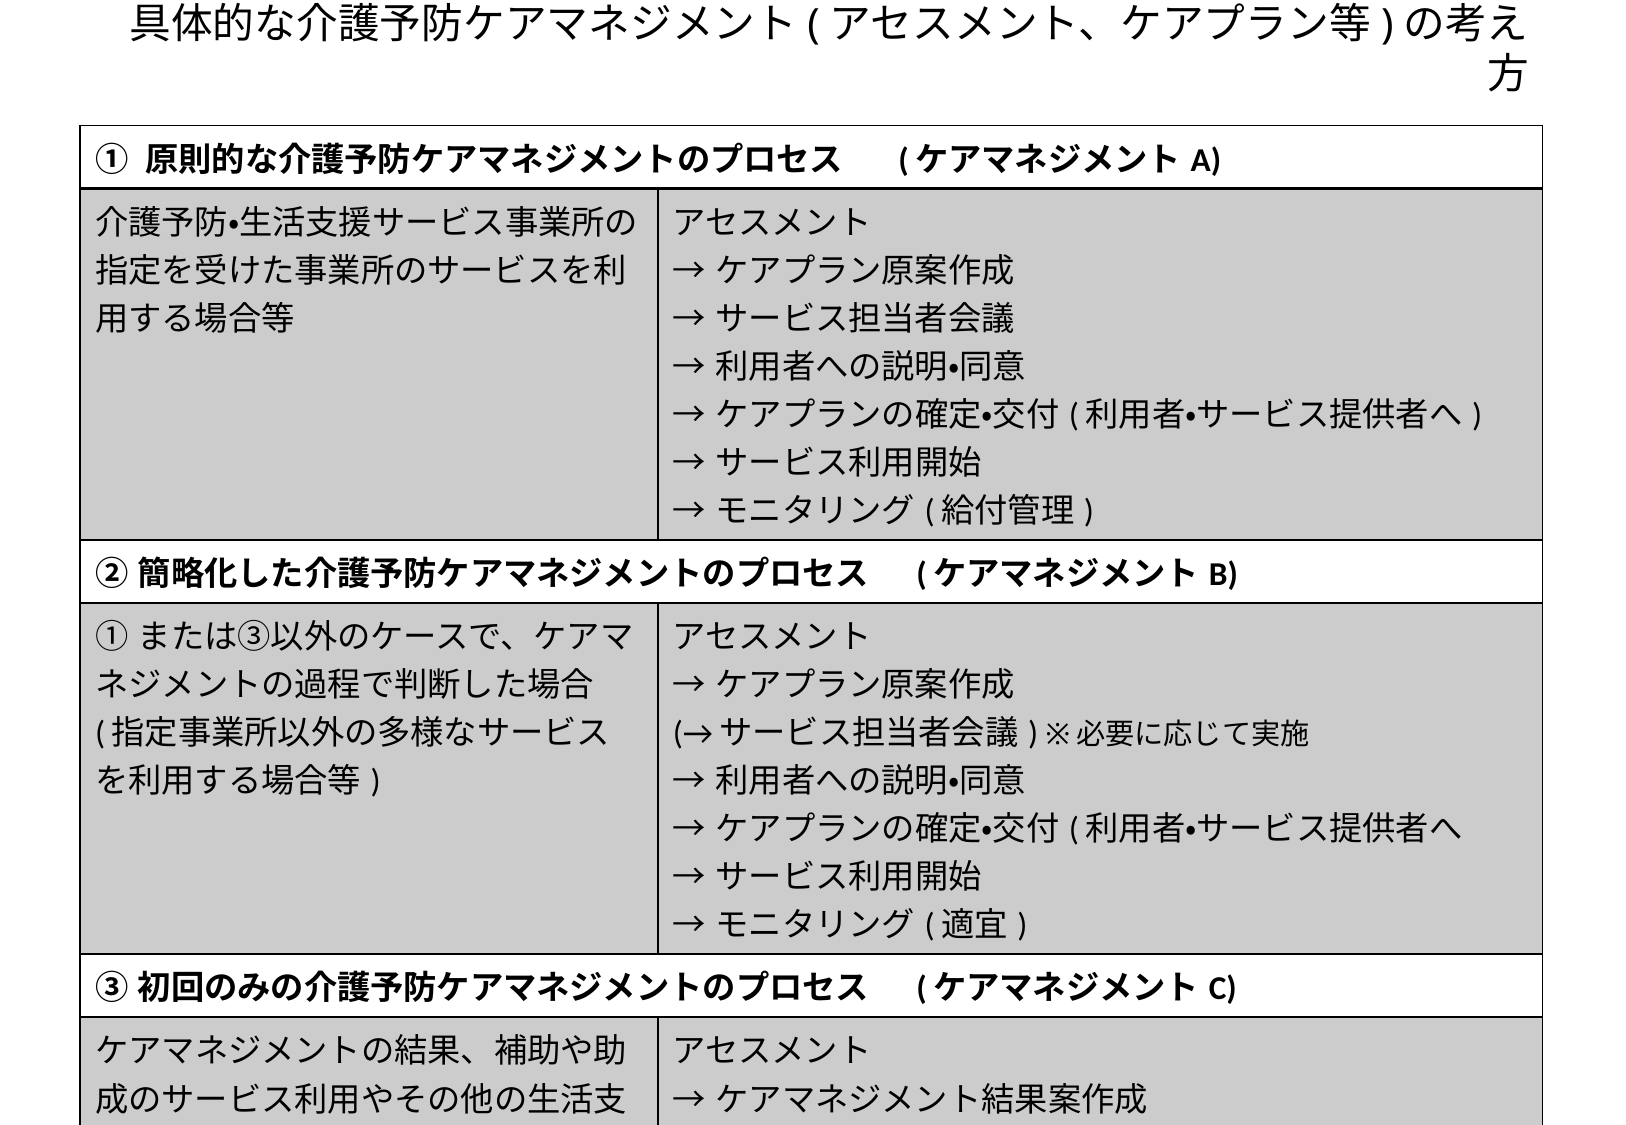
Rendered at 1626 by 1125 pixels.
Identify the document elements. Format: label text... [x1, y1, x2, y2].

table_cell ③初回のみの介護予防ケアマネジメントのプロセス (ケアマネジメントC) [81, 955, 1542, 1016]
table_cell アセスメント →ケアプラン原案作成 →サービス担当者会議 →利用者への説明・同意 →ケアプランの確定・交付(利用者・サービス提供者へ) →サービス利用開始 →モニタリング(給付管理) [659, 190, 1542, 539]
table_cell アセスメント →ケアマネジメント結果案作成 →利用者への説明・同意 →利用するサービス提供者等への説明・送付 →サービス利用開始 [659, 1018, 1542, 1125]
table_cell 介護予防・生活支援サービス事業所の指定を受けた事業所のサービスを利用する場合等 [81, 190, 657, 539]
table_cell アセスメント →ケアプラン原案作成 (→サービス担当者会議) ※必要に応じて実施 →利用者への説明・同意 →ケアプランの確定・交付(利用者・サービス提供者へ →サービス利用開始 →モニタリング(適宜) [659, 604, 1542, 953]
table_header ① 原則的な介護予防ケアマネジメントのプロセス (ケアマネジメントA) [81, 126, 1542, 187]
table_cell ケアマネジメントの結果、補助や助成のサービス利用やその他の生活支援サービスの利用につなげる場合 (※必要に応じ、その後の状況把握を実施) [81, 1018, 657, 1125]
table_cell ②簡略化した介護予防ケアマネジメントのプロセス (ケアマネジメントB) [81, 541, 1542, 602]
title 具体的な介護予防ケアマネジメント(アセスメント、ケアプラン等)の考え方 [81, 30, 1544, 114]
table_cell ①または③以外のケースで、ケアマネジメントの過程で判断した場合(指定事業所以外の多様なサービスを利用する場合等) [81, 604, 657, 953]
